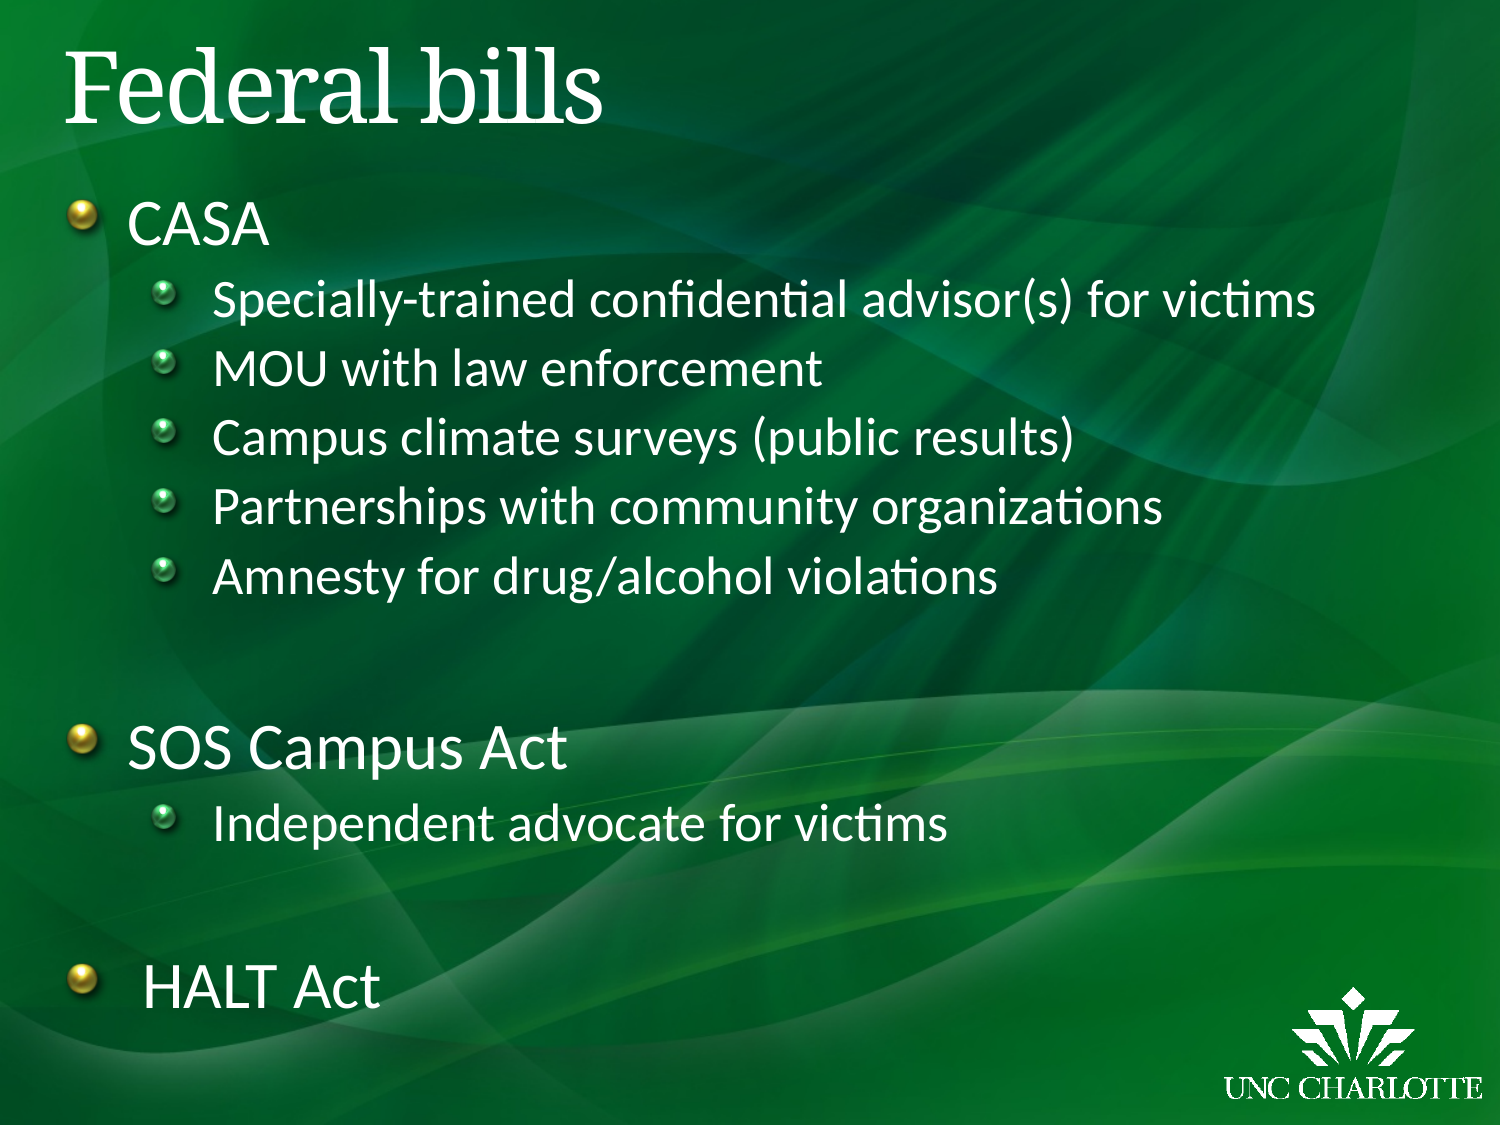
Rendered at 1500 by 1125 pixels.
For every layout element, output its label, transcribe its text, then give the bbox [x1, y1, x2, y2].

title Federal bills [62, 37, 1438, 147]
picture [0, 0, 1500, 1125]
list CASA Specially-trained confidential advisor(s) for victims MOU with law enforcement Campus climate surveys (public results) Partnerships with community organizations Amnesty for drug/alcohol violations SOS Campus Act Independent advocate for victims HALT Act [62, 187, 1463, 1038]
